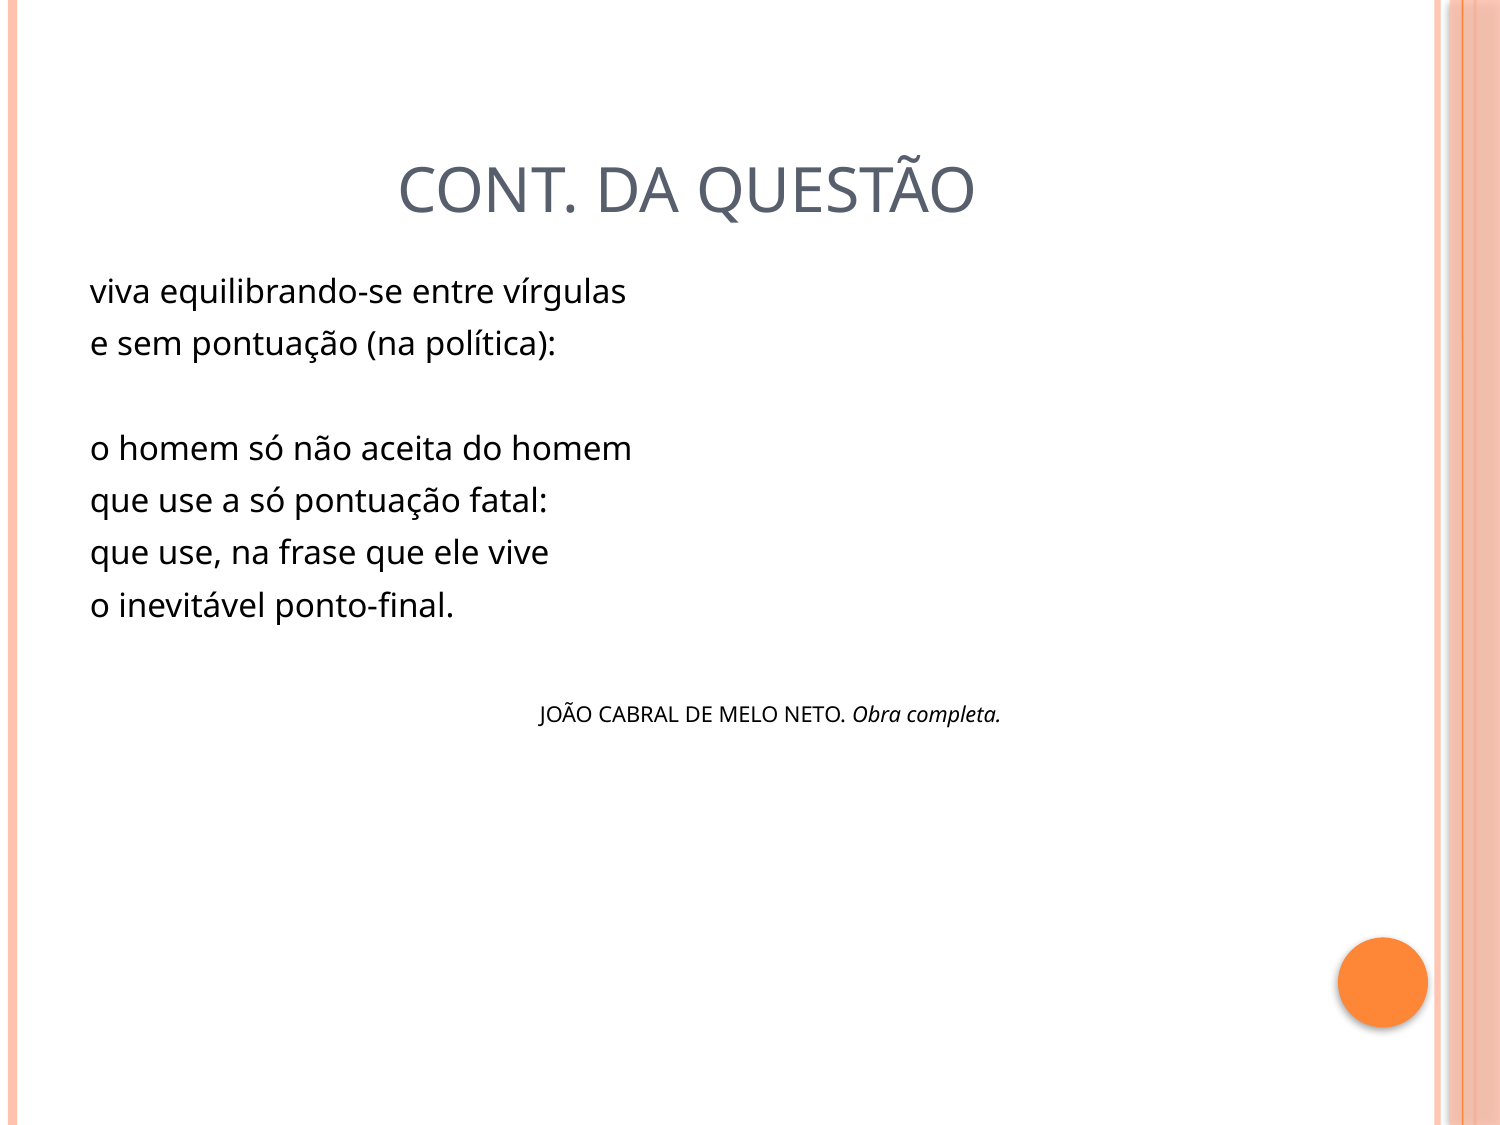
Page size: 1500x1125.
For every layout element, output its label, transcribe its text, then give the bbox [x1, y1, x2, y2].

list viva equilibrando-se entre vírgulas e sem pontuação (na política): o homem só não aceita do homem que use a só pontuação fatal: que use, na frase que ele vive o inevitável ponto-final. JOÃO CABRAL DE MELO NETO. Obra completa. [75, 262, 1300, 1062]
title Cont. da questão [75, 45, 1300, 233]
